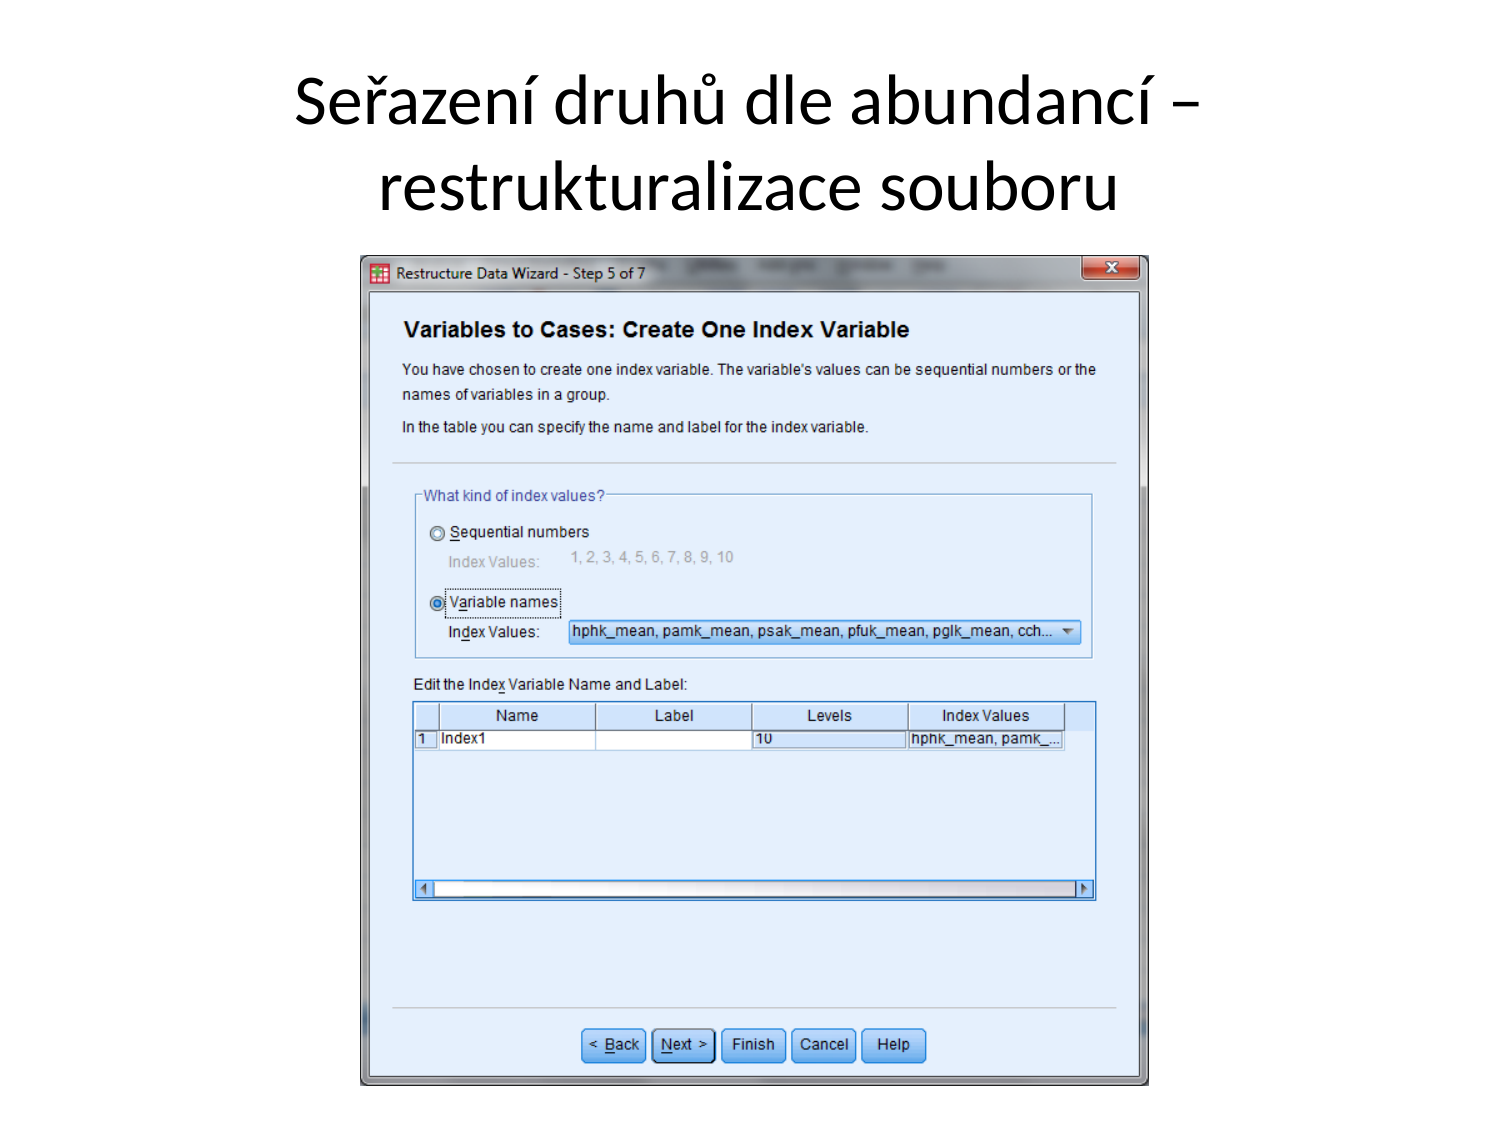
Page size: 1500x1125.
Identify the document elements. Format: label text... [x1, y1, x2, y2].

title Seřazení druhů dle abundancí – restrukturalizace souboru [75, 45, 1425, 233]
picture [359, 255, 1149, 1087]
